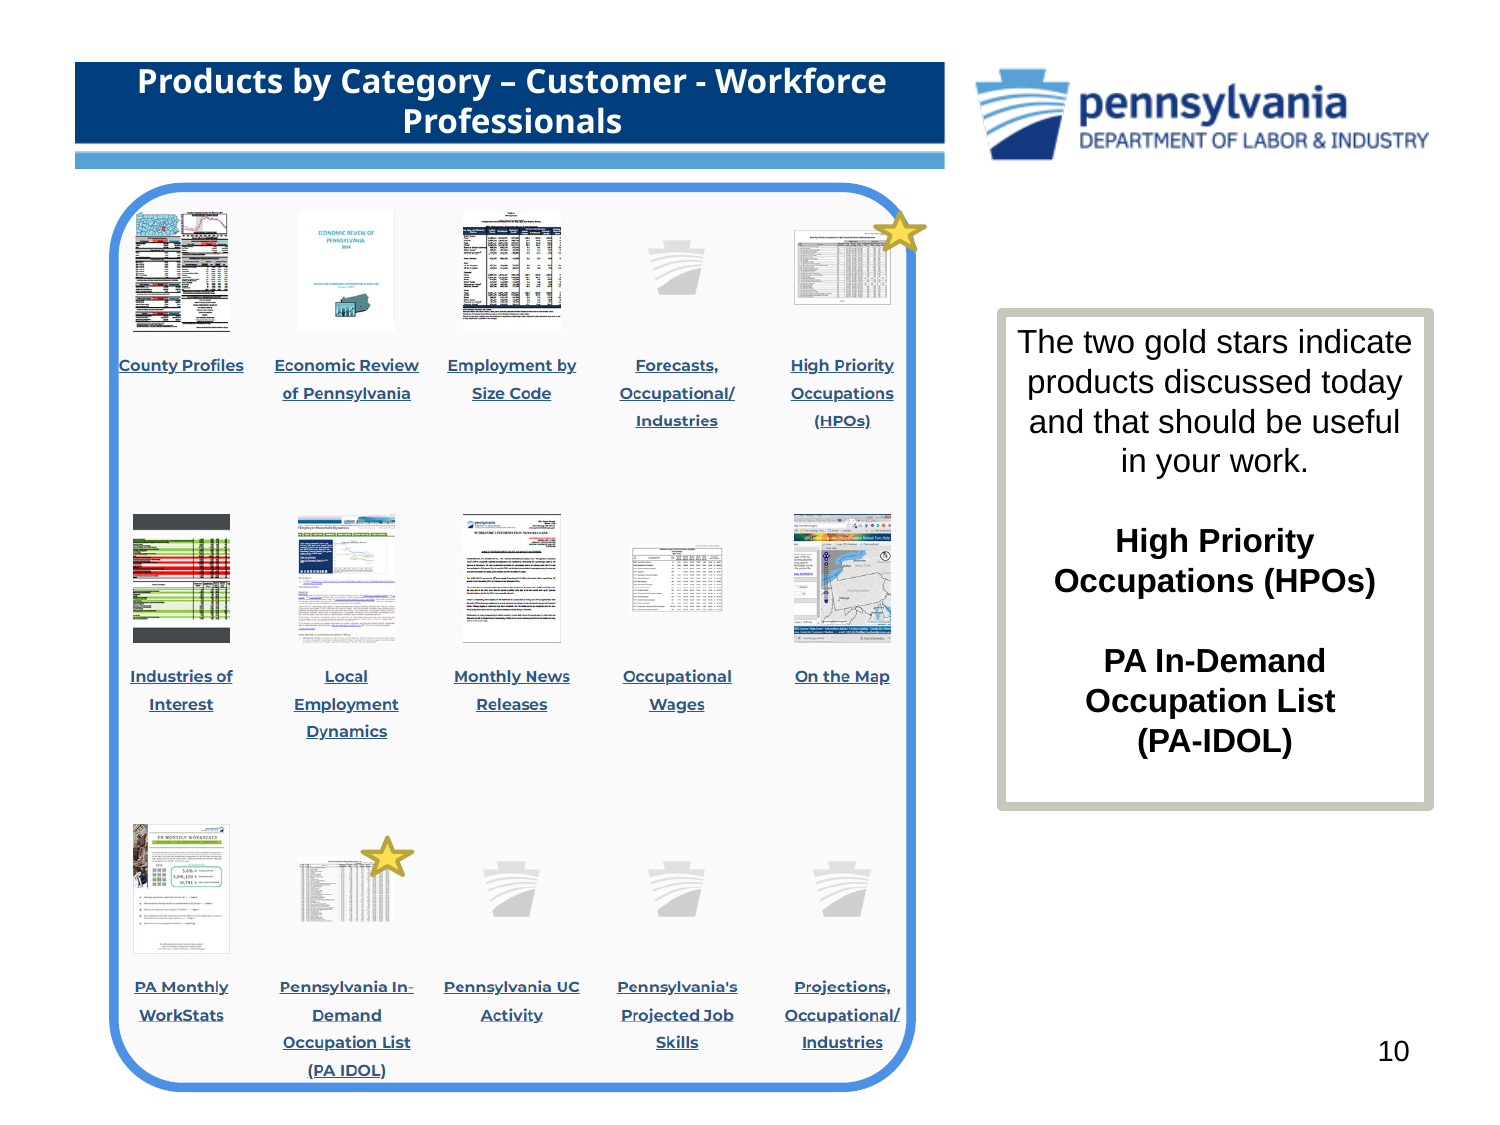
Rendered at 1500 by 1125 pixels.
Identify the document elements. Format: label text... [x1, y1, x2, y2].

text_box The two gold stars indicate products discussed today and that should be useful in your work. High Priority Occupations (HPOs) PA In-Demand Occupation List (PA-IDOL) [1001, 312, 1429, 807]
picture [74, 62, 1430, 170]
text_box [916, 224, 928, 235]
picture [113, 187, 912, 1088]
slide_number 10 [1074, 1024, 1425, 1103]
